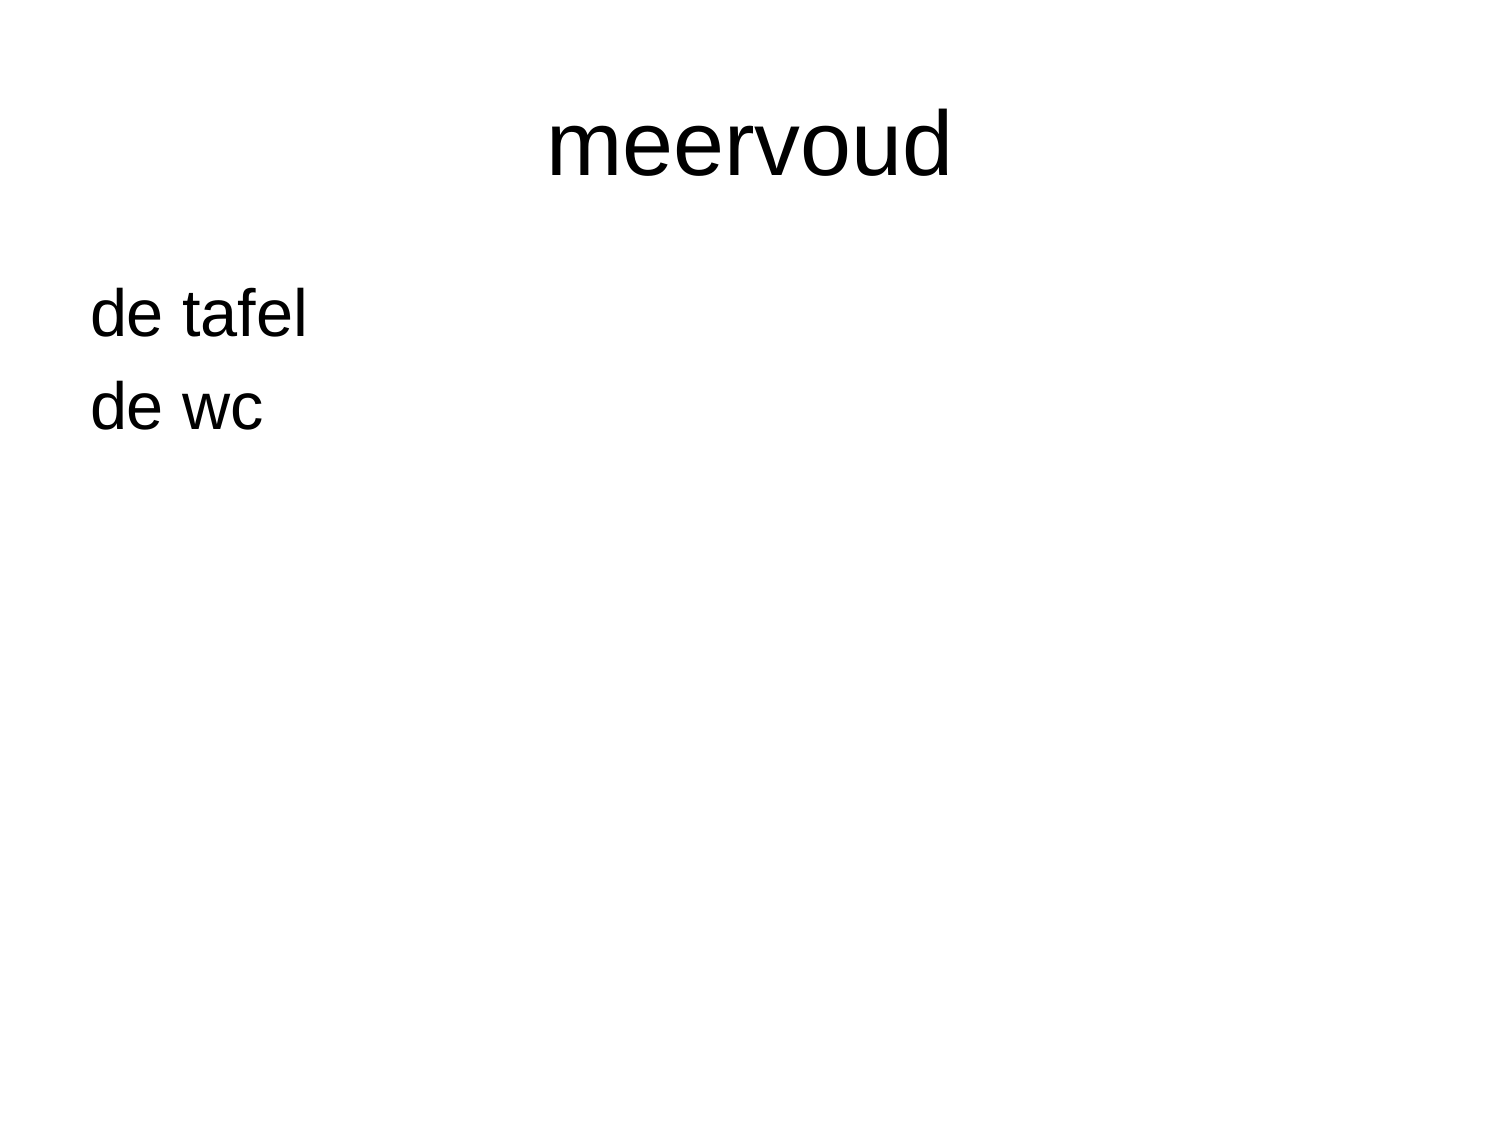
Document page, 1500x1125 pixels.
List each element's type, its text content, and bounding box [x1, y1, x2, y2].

title meervoud [75, 45, 1425, 233]
list de tafel de wc [75, 262, 1425, 1005]
